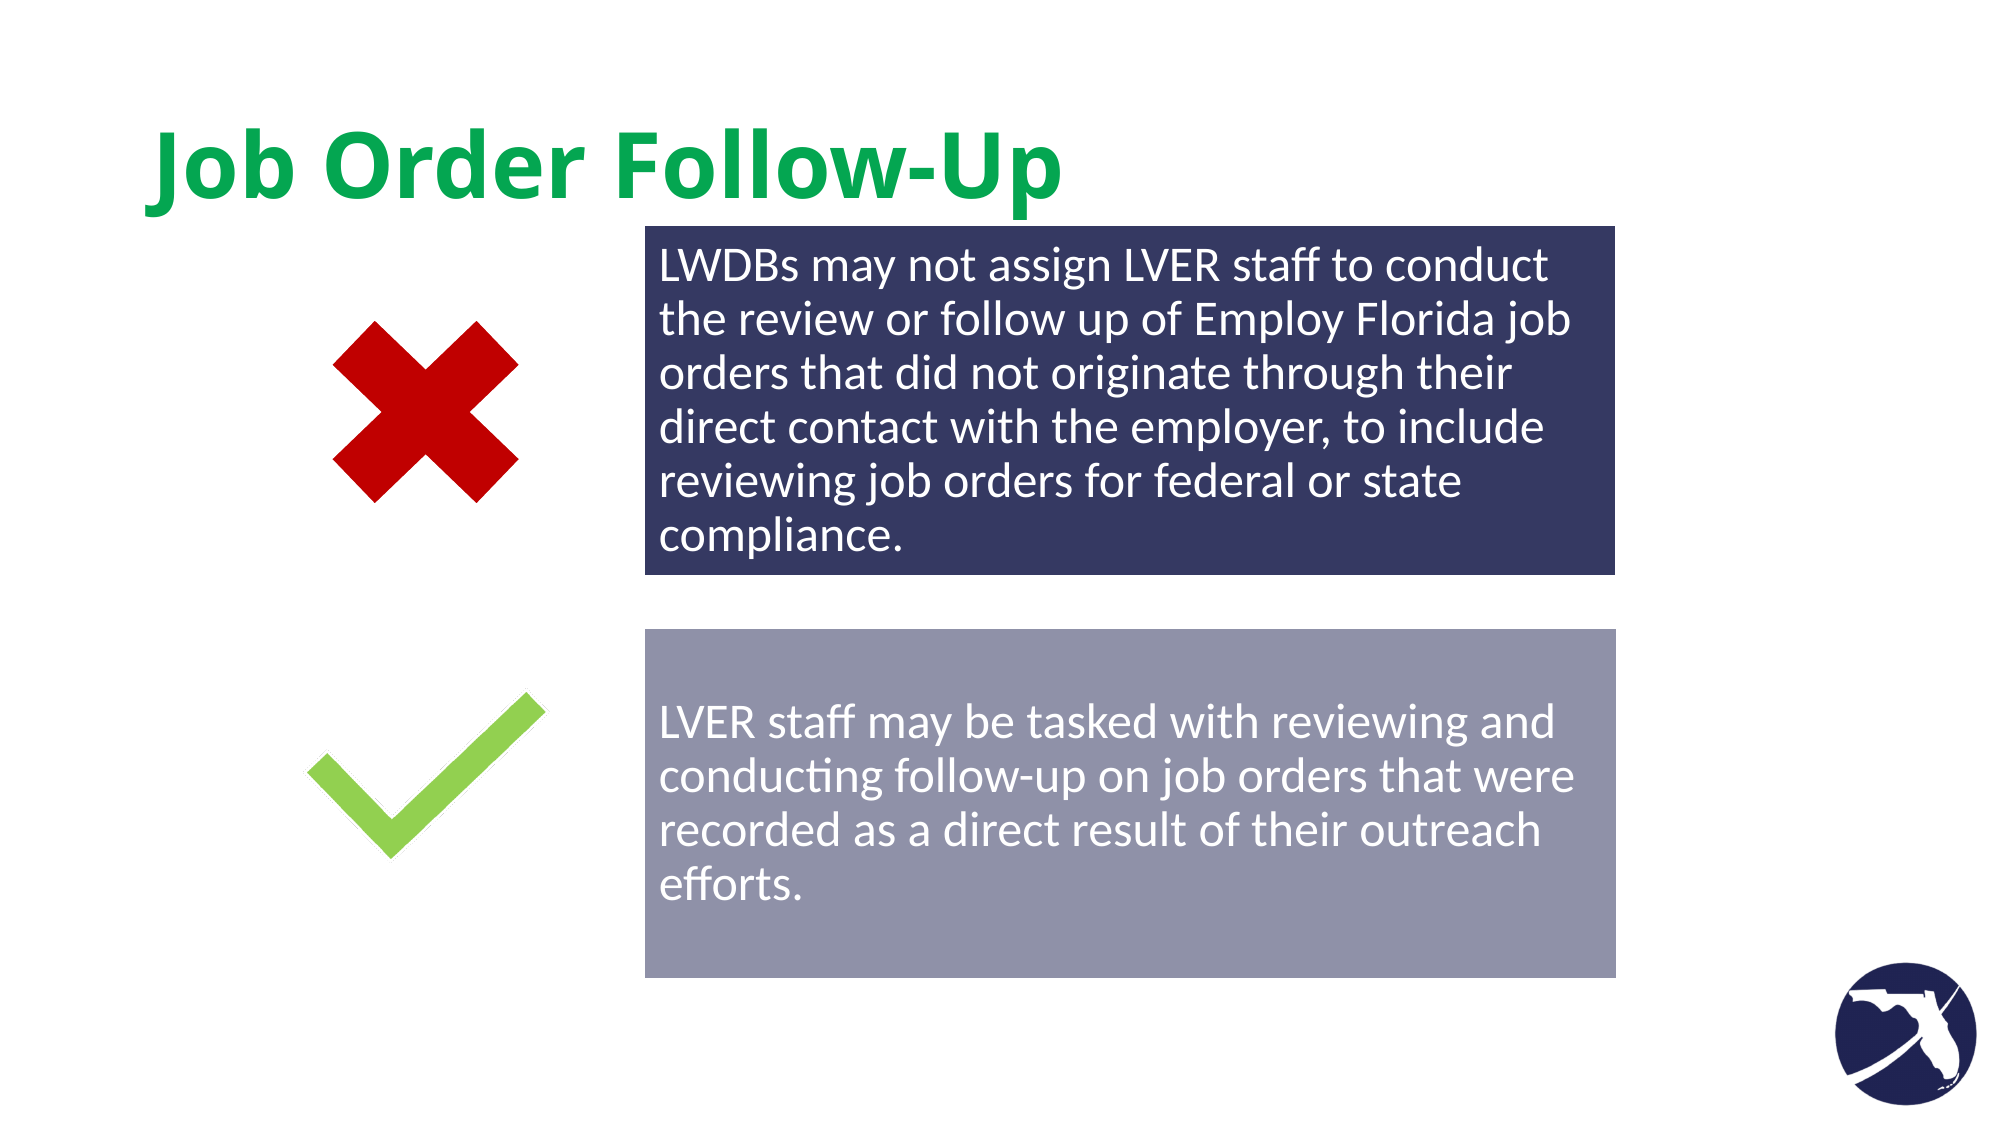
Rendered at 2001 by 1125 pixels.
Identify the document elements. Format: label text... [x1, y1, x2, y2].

picture [1834, 961, 1979, 1109]
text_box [537, 224, 1723, 986]
title Job Order Follow-Up [137, 59, 1863, 278]
text_box [330, 319, 521, 505]
picture [300, 648, 552, 901]
